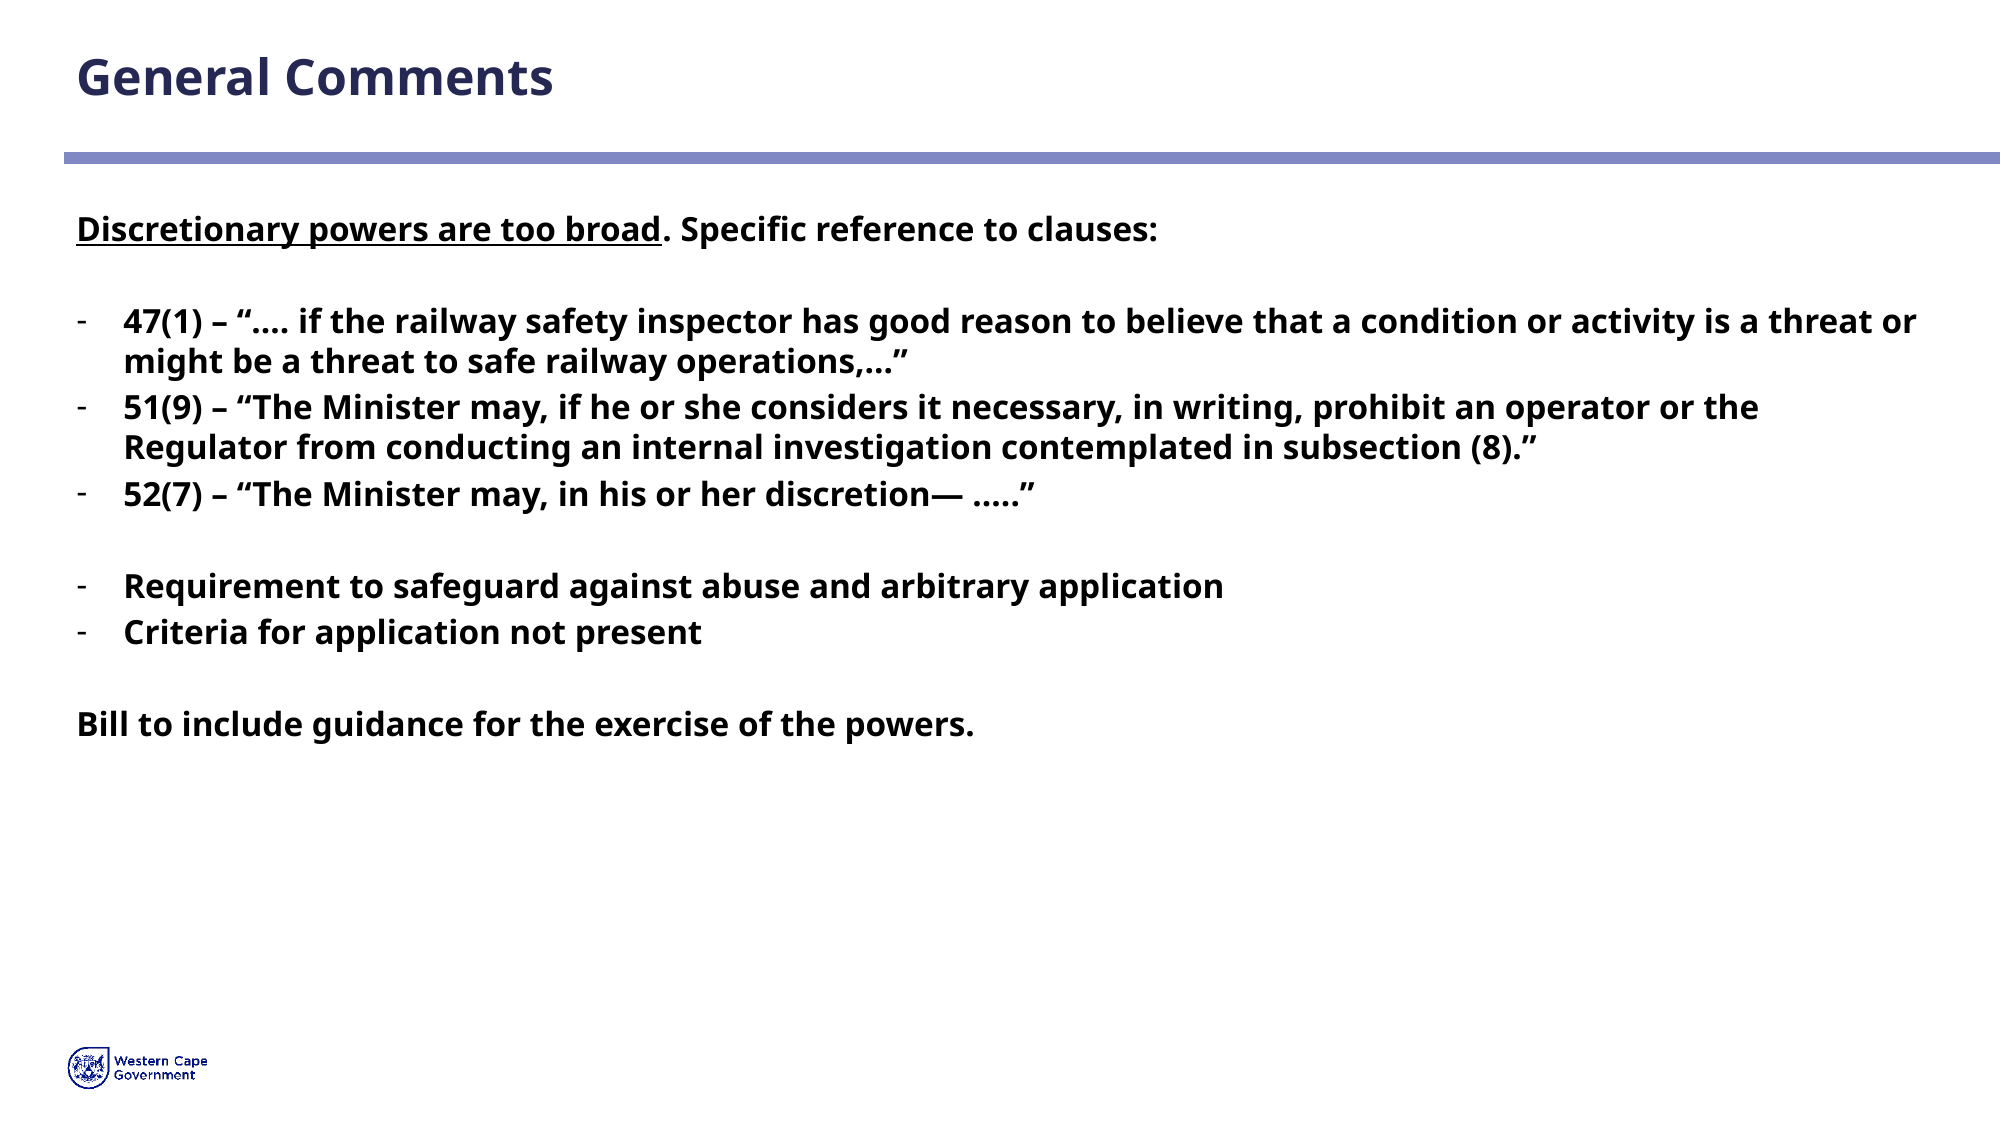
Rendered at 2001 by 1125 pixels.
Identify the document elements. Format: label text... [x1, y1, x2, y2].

picture [53, 1032, 237, 1103]
list Discretionary powers are too broad. Specific reference to clauses: 47(1) – “…. if the railway safety inspector has good reason to believe that a condition or activity is a threat or might be a threat to safe railway operations,…” 51(9) – “The Minister may, if he or she considers it necessary, in writing, prohibit an operator or the Regulator from conducting an internal investigation contemplated in subsection (8).” 52(7) – “The Minister may, in his or her discretion— …..” Requirement to safeguard against abuse and arbitrary application Criteria for application not present Bill to include guidance for the exercise of the powers. [64, 196, 1945, 1000]
title General Comments [64, 29, 1945, 122]
picture [64, 152, 2000, 164]
